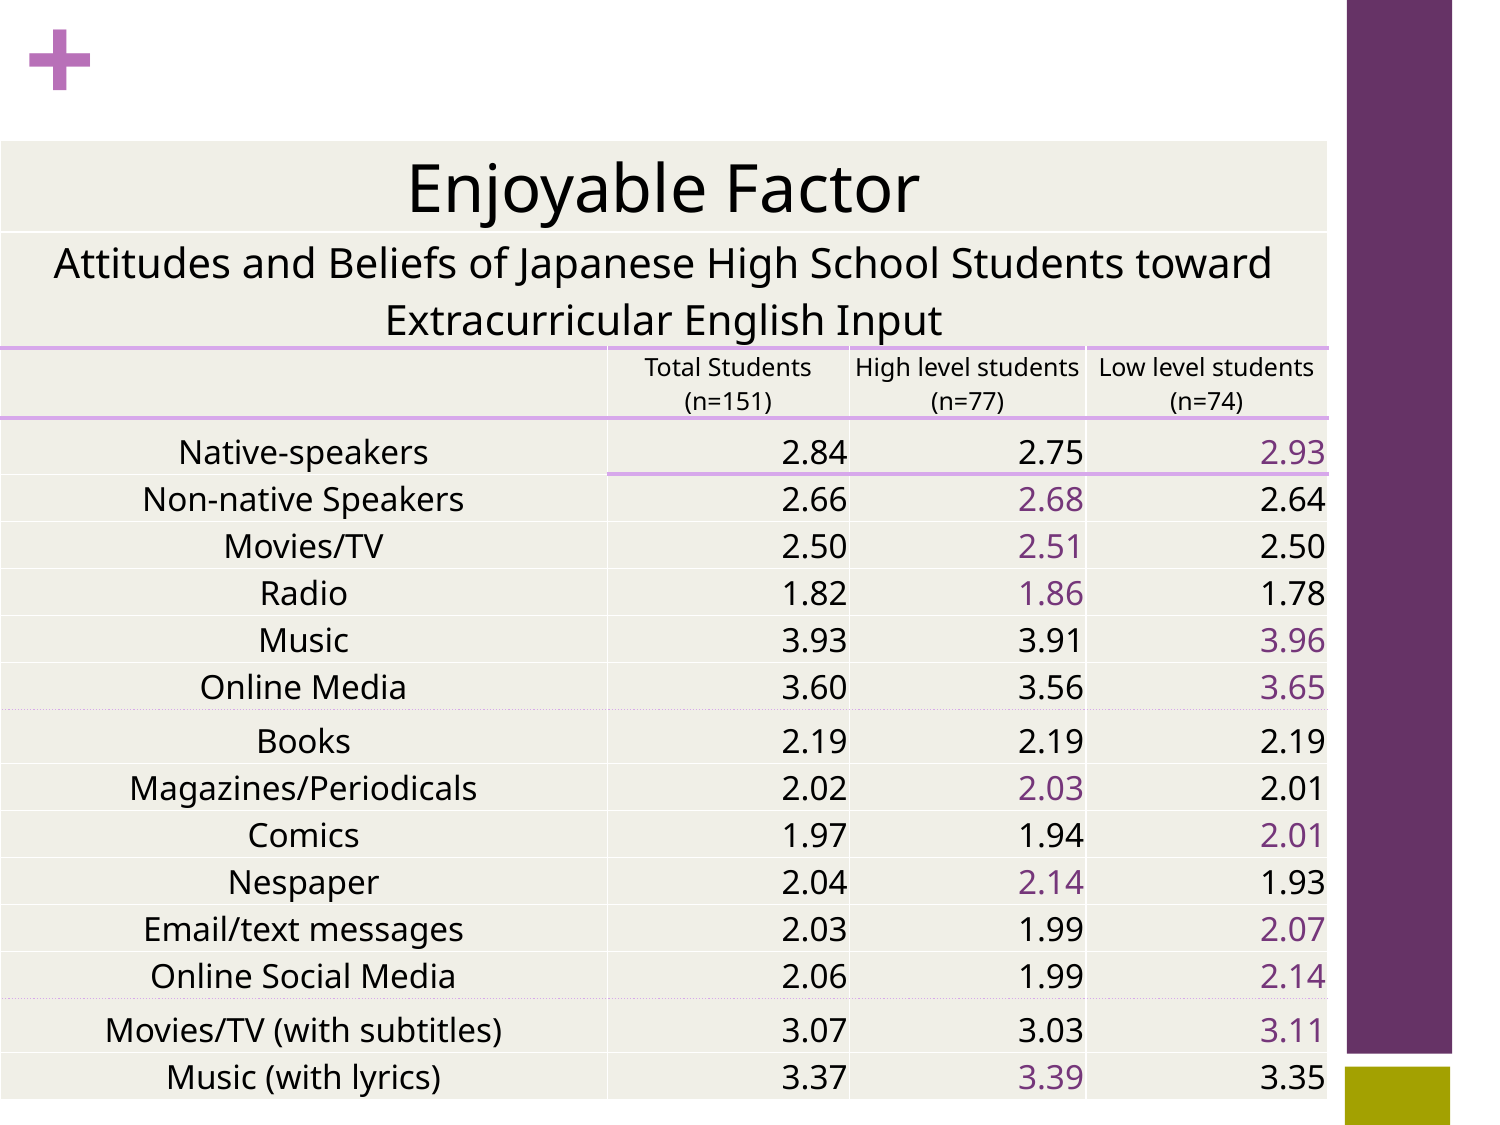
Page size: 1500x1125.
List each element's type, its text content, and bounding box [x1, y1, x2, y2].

table_cell 2.19 [608, 709, 849, 763]
table_cell 2.19 [1087, 709, 1327, 763]
table_cell 1.99 [850, 952, 1085, 999]
table_cell Movies/TV [1, 522, 607, 568]
table_cell 3.91 [850, 616, 1085, 662]
table_cell Music (with lyrics) [1, 1053, 607, 1099]
table_cell Total Students (n=151) [608, 350, 849, 416]
table_cell 1.94 [850, 811, 1085, 857]
table_cell 2.02 [608, 764, 849, 810]
table_cell 3.60 [608, 663, 849, 709]
table_cell Comics [1, 811, 607, 857]
table_cell 2.84 [608, 420, 849, 472]
table_cell Attitudes and Beliefs of Japanese High School Students toward Extracurricular English Input [1, 233, 1327, 346]
table_cell High level students (n=77) [850, 350, 1085, 416]
table_cell 2.51 [850, 522, 1085, 568]
table_cell 3.56 [850, 663, 1085, 709]
table_cell Low level students (n=74) [1087, 350, 1327, 416]
table_cell 1.93 [1087, 858, 1327, 904]
table_cell 2.01 [1087, 811, 1327, 857]
table_cell 2.50 [1087, 522, 1327, 568]
table_cell 3.39 [850, 1053, 1085, 1099]
table_cell 1.99 [850, 905, 1085, 951]
table_cell 3.07 [608, 999, 849, 1052]
table_cell Music [1, 616, 607, 662]
table_cell Magazines/Periodicals [1, 764, 607, 810]
table_cell Online Media [1, 663, 607, 709]
table_cell Native-speakers [1, 420, 607, 474]
table_cell 1.97 [608, 811, 849, 857]
table_cell 3.35 [1087, 1053, 1327, 1099]
table_cell 2.93 [1087, 420, 1327, 472]
table_cell 2.01 [1087, 764, 1327, 810]
table_cell 3.03 [850, 999, 1085, 1052]
table_cell [1, 350, 607, 416]
table_cell Non-native Speakers [1, 475, 607, 521]
table_cell 2.14 [850, 858, 1085, 904]
table_cell 2.04 [608, 858, 849, 904]
table_cell 2.07 [1087, 905, 1327, 951]
table_cell 3.65 [1087, 663, 1327, 709]
table_cell 2.68 [850, 476, 1085, 521]
table_cell 2.64 [1087, 476, 1327, 521]
table_cell 2.14 [1087, 952, 1327, 999]
table_cell 2.03 [850, 764, 1085, 810]
table_cell Online Social Media [1, 952, 607, 999]
table_cell 3.96 [1087, 616, 1327, 662]
table_cell Books [1, 709, 607, 763]
table_cell Nespaper [1, 858, 607, 904]
table_cell 1.82 [608, 569, 849, 615]
table_cell 2.50 [608, 522, 849, 568]
table_cell 3.11 [1087, 999, 1327, 1052]
table_cell 3.93 [608, 616, 849, 662]
table_cell 2.03 [608, 905, 849, 951]
table_header Enjoyable Factor [1, 141, 1327, 231]
table_cell Radio [1, 569, 607, 615]
table_cell 2.75 [850, 420, 1085, 472]
table_cell Email/text messages [1, 905, 607, 951]
table_cell 3.37 [608, 1053, 849, 1099]
table_cell 2.06 [608, 952, 849, 999]
table_cell Movies/TV (with subtitles) [1, 999, 607, 1052]
table_cell 2.19 [850, 709, 1085, 763]
table_cell 1.86 [850, 569, 1085, 615]
table_cell 1.78 [1087, 569, 1327, 615]
table_cell 2.66 [608, 476, 849, 521]
